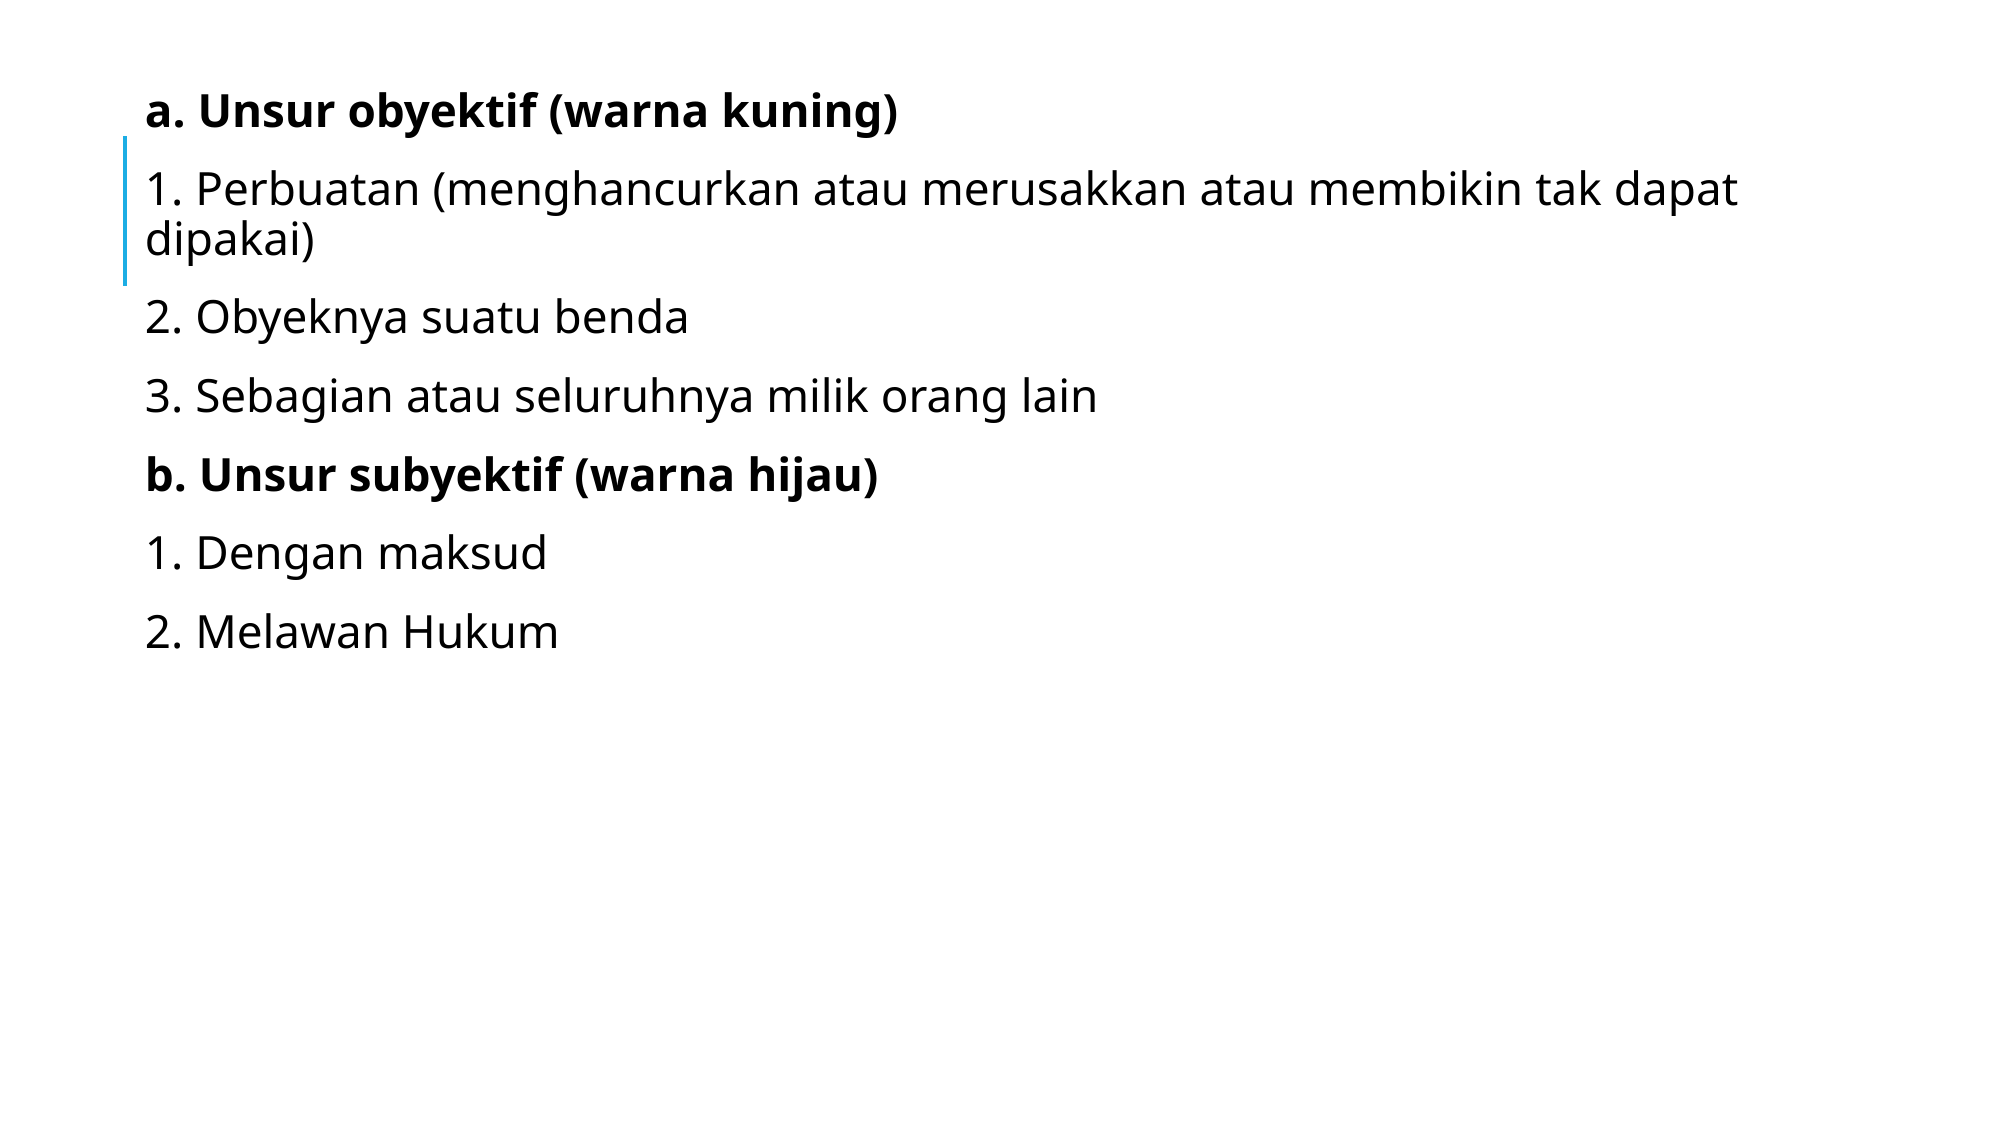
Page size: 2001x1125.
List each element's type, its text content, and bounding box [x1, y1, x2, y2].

list a. Unsur obyektif (warna kuning) 1. Perbuatan (menghancurkan atau merusakkan atau membikin tak dapat dipakai) 2. Obyeknya suatu benda 3. Sebagian atau seluruhnya milik orang lain b. Unsur subyektif (warna hijau) 1. Dengan maksud 2. Melawan Hukum [137, 80, 1863, 1014]
